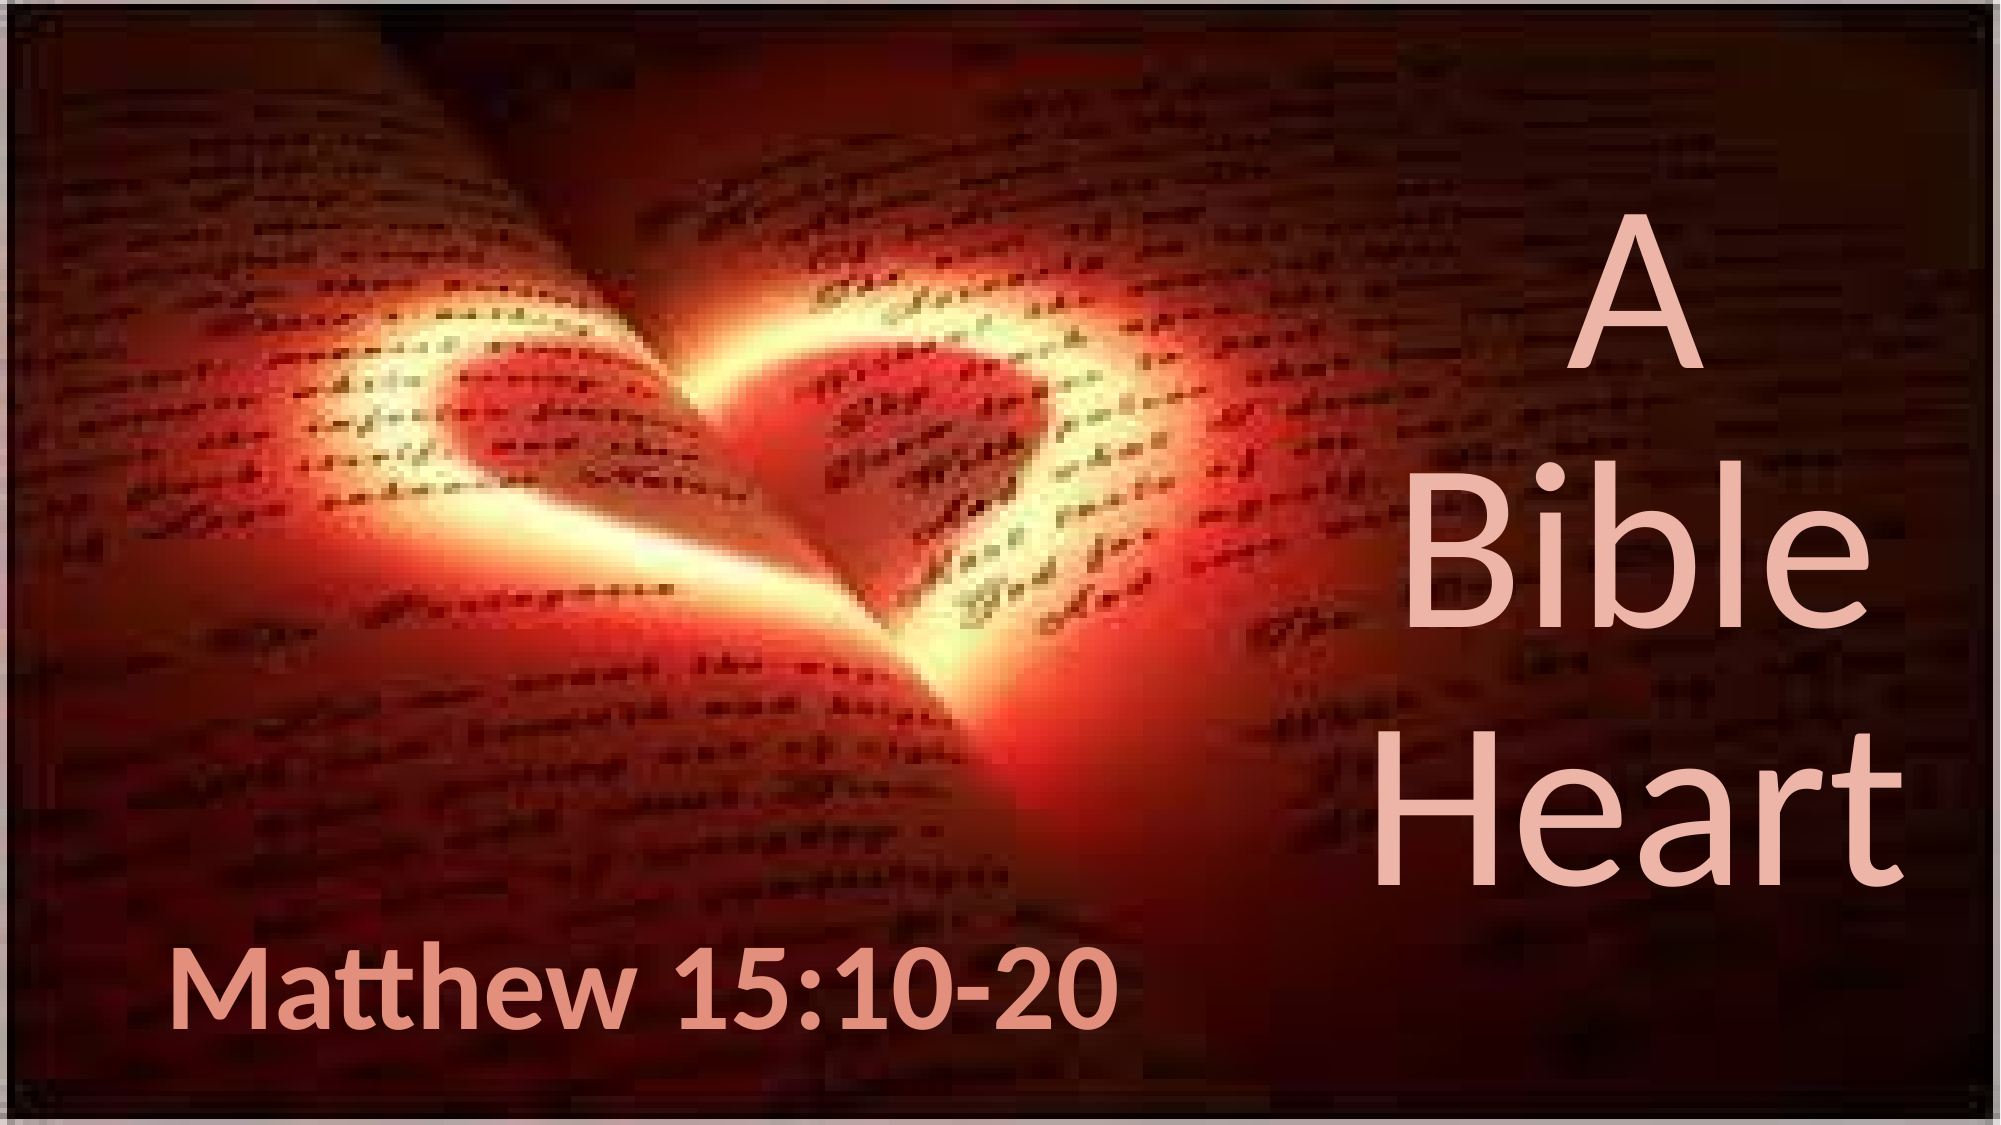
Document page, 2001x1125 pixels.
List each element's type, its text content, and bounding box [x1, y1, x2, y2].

title A Bible Heart [1328, 140, 1943, 959]
subtitle Matthew 15:10-20 [26, 884, 1259, 1094]
picture [0, 0, 2001, 1125]
